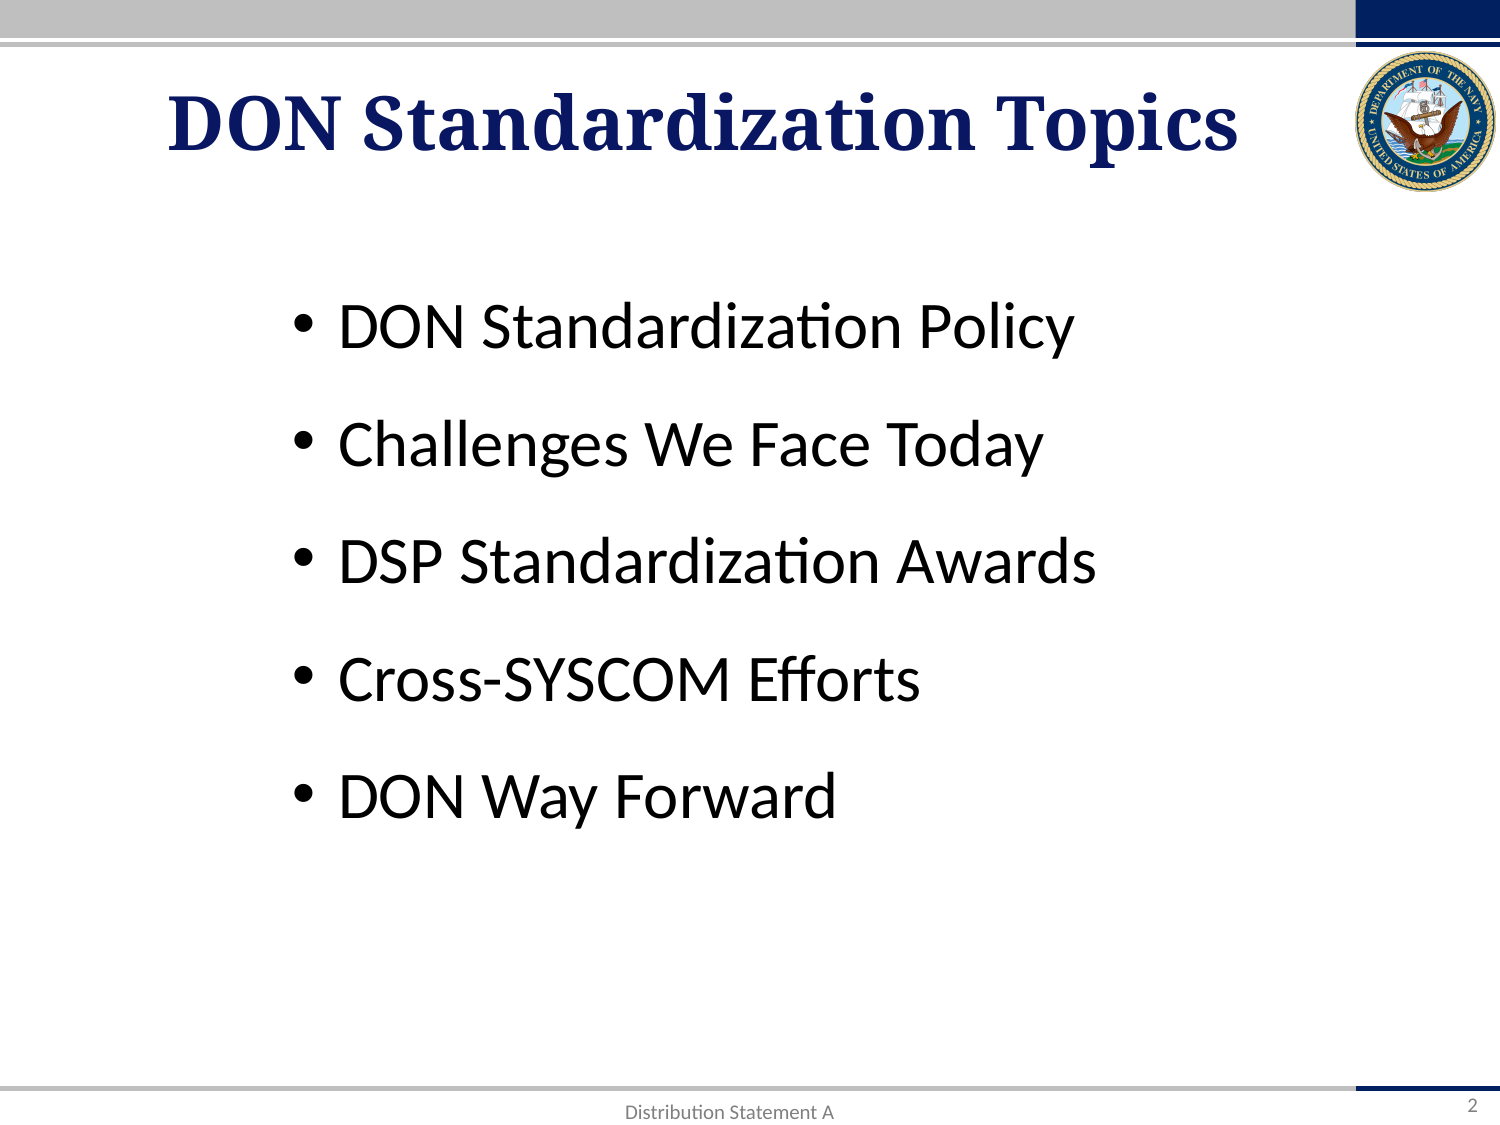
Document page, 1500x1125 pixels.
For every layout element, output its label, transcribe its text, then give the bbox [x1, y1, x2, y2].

title DON Standardization Topics [32, 67, 1376, 200]
picture [1355, 51, 1496, 192]
list DON Standardization Policy Challenges We Face Today DSP Standardization Awards Cross-SYSCOM Efforts DON Way Forward [219, 274, 1189, 915]
